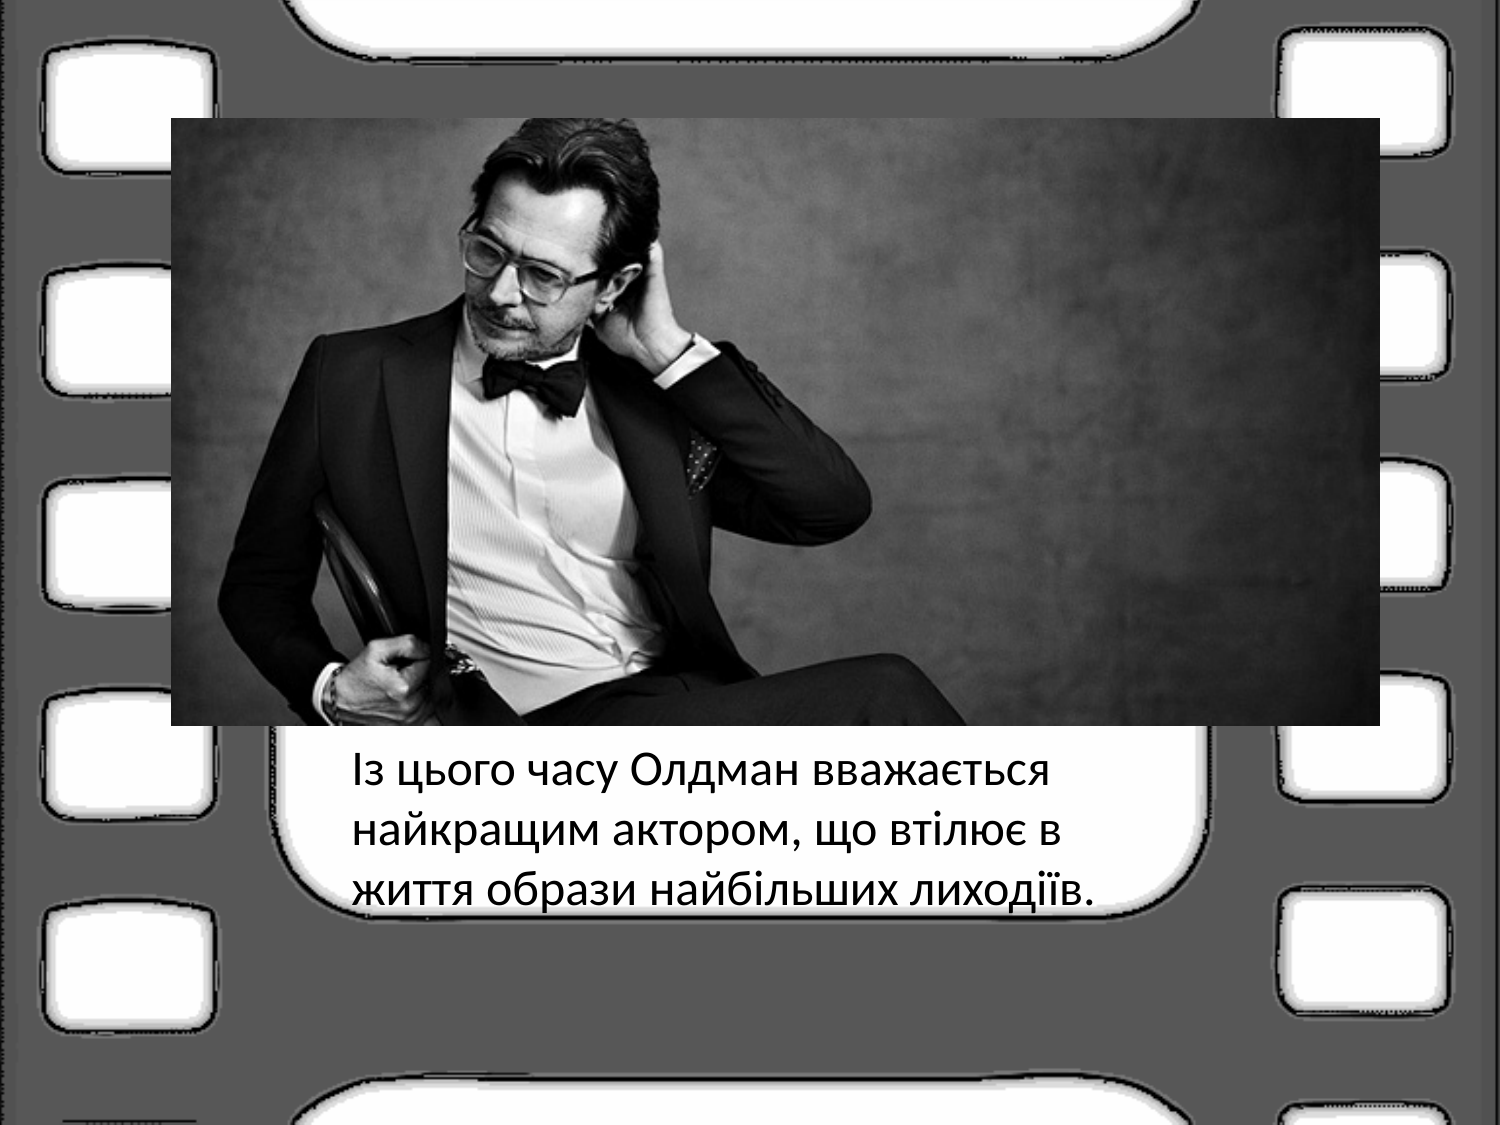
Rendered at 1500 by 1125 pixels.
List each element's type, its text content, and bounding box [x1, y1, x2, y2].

picture [0, 0, 1500, 1125]
text_box Із цього часу Олдман вважається найкращим актором, що втілює в життя образи найбільших лиходіїв. [336, 735, 1164, 923]
